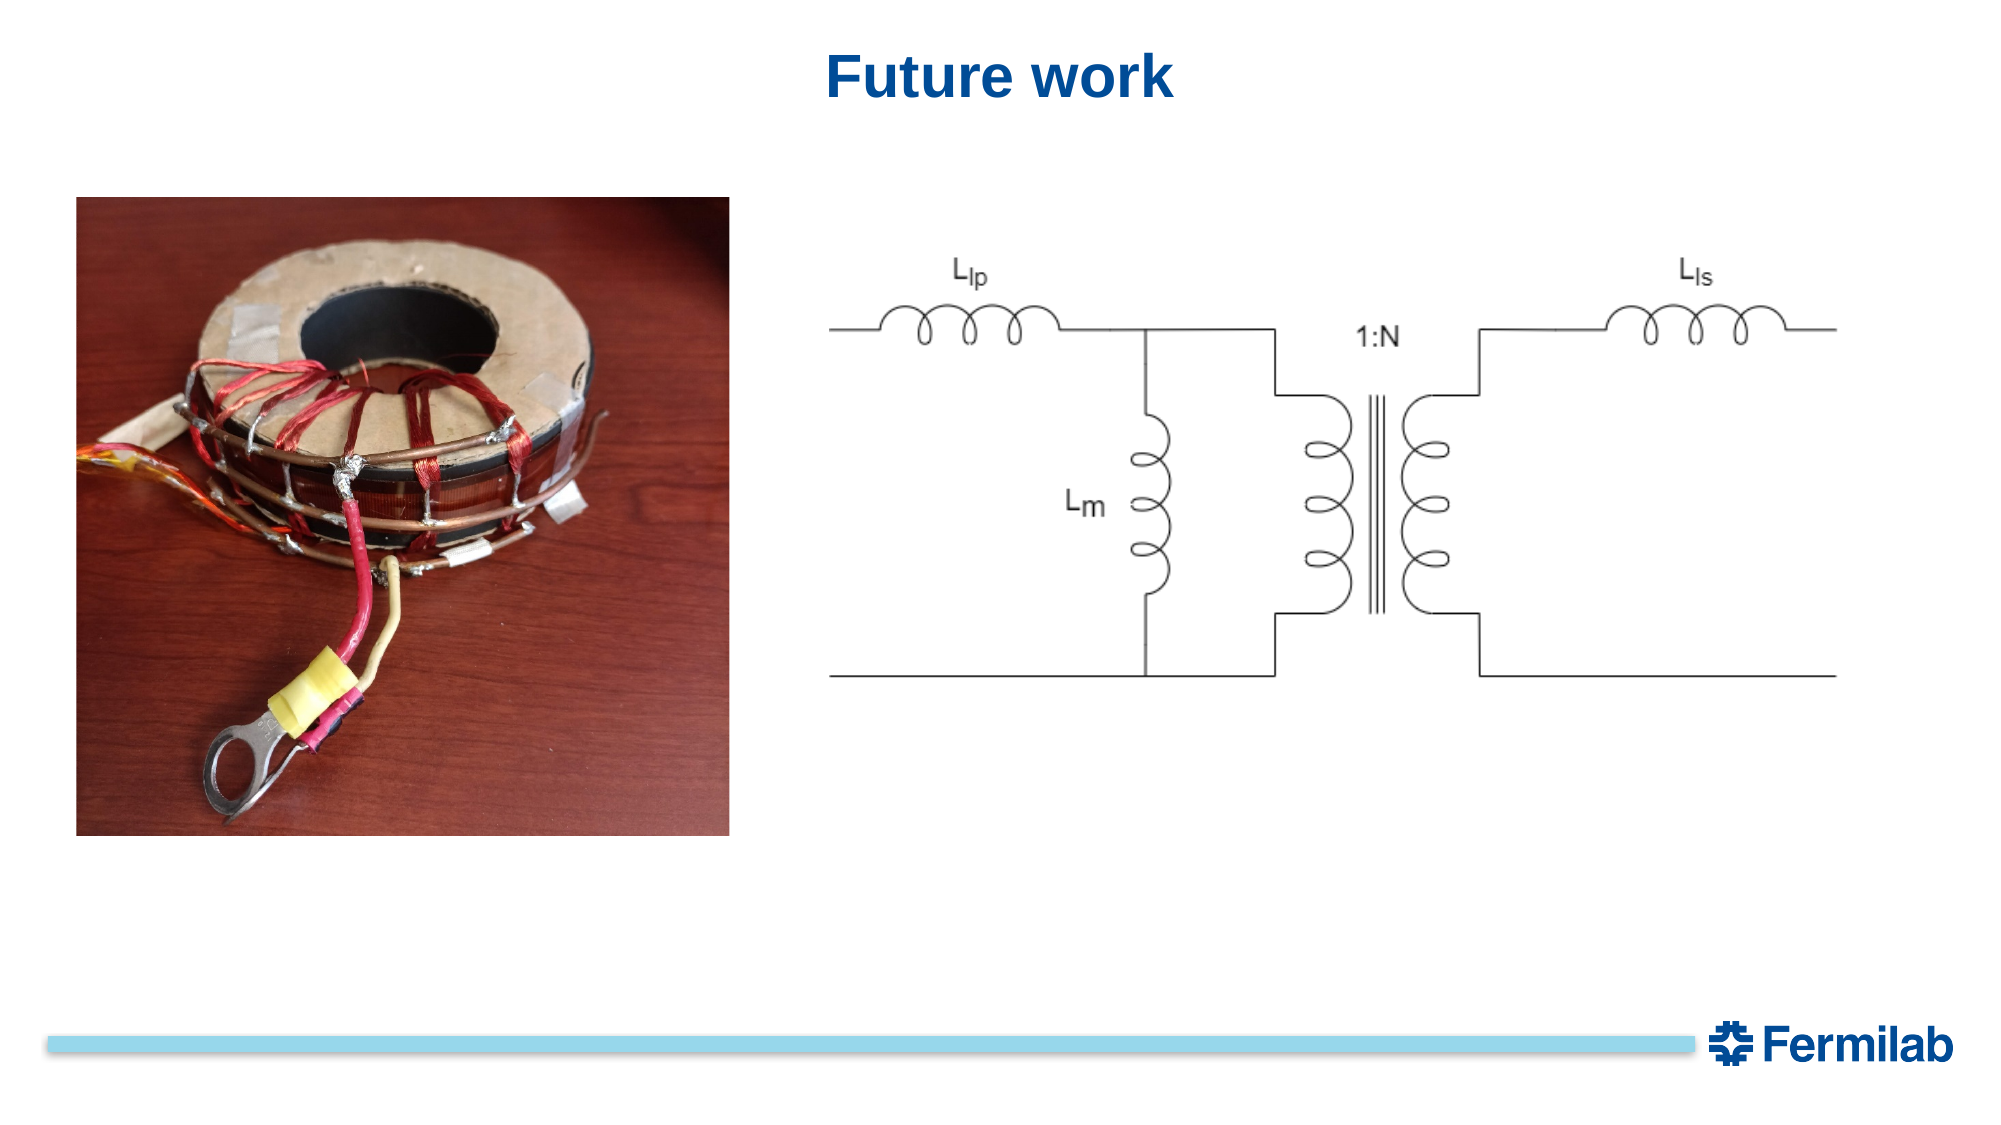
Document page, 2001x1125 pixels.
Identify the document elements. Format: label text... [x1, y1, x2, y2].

picture [76, 197, 730, 836]
picture [828, 237, 1839, 679]
picture [1709, 1021, 1953, 1066]
title Future work [50, 39, 1950, 110]
